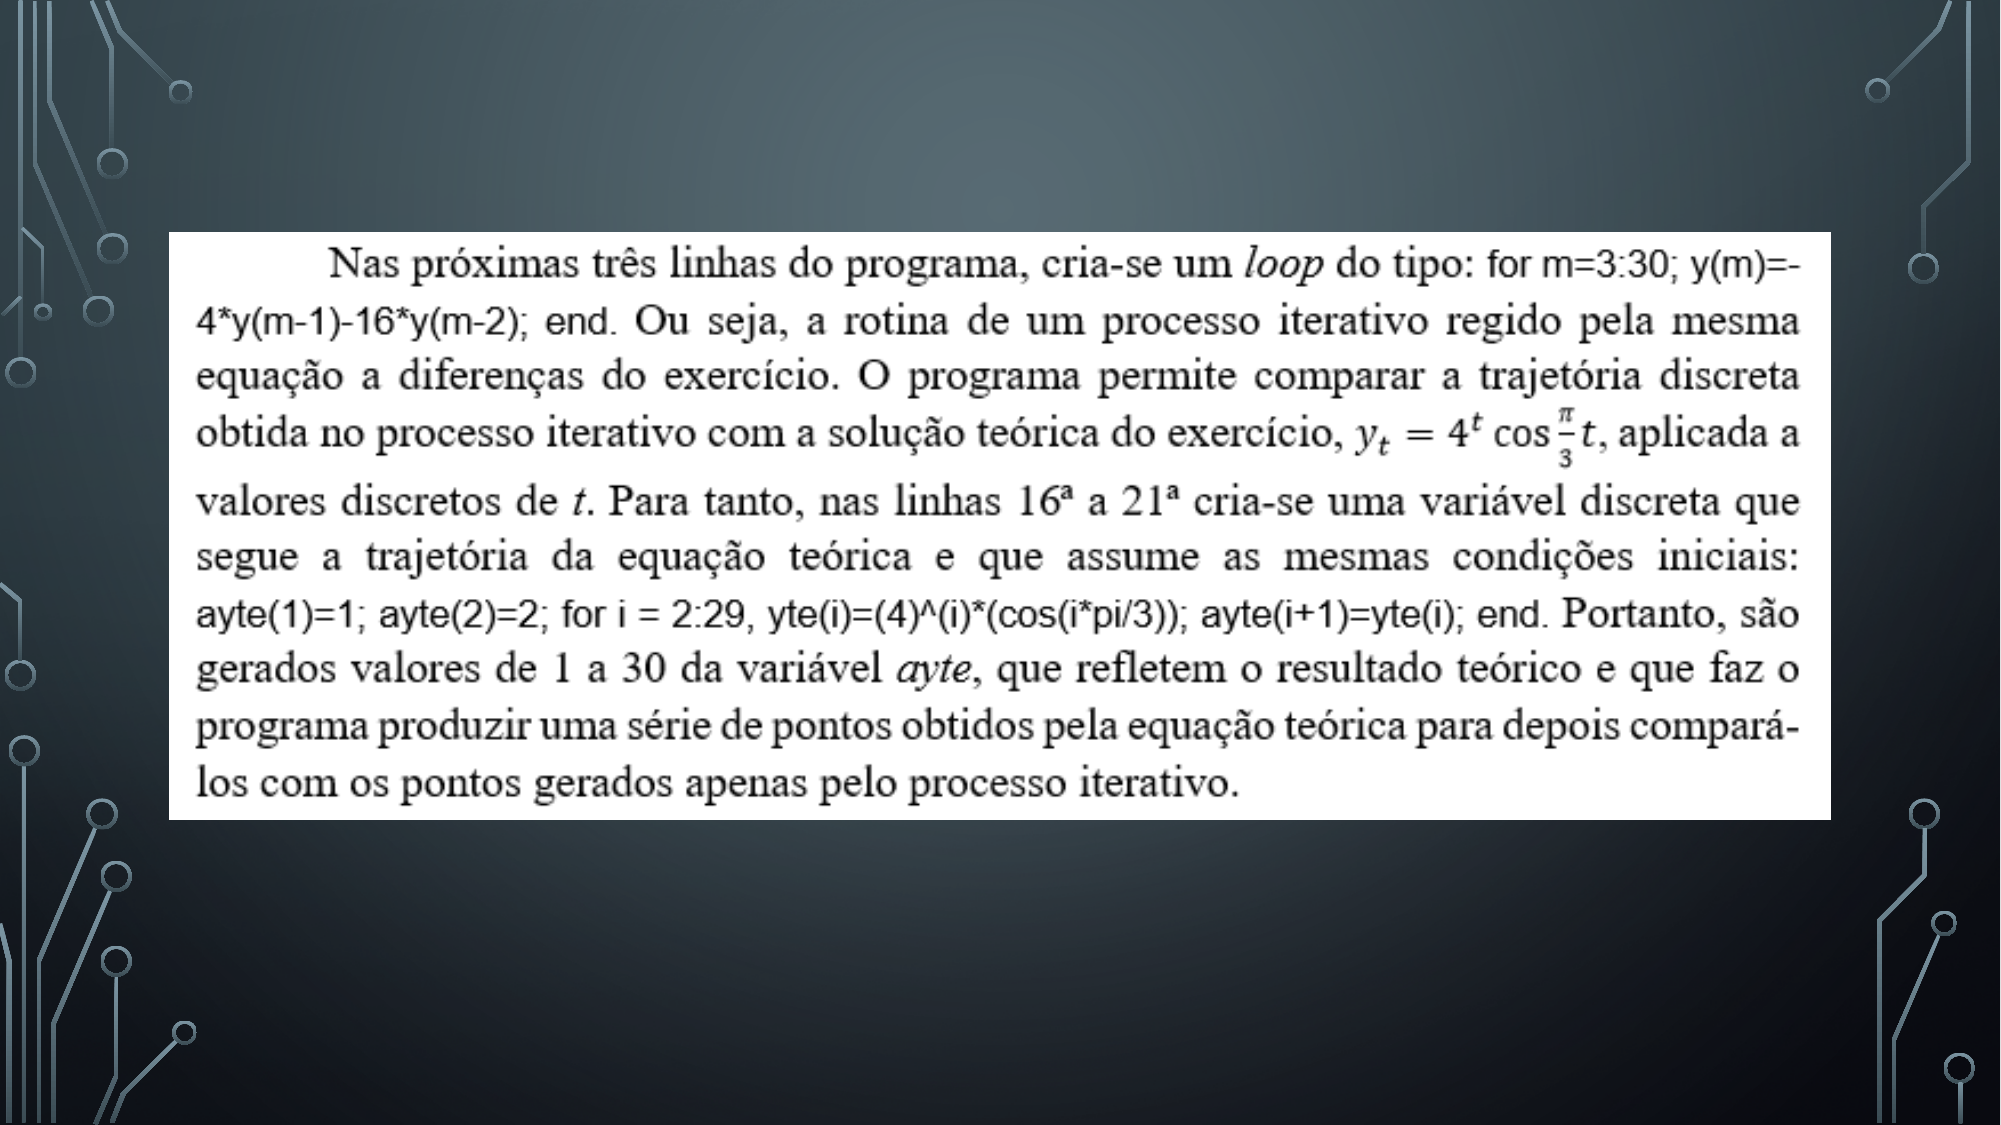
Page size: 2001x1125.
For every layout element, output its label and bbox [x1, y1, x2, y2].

picture [168, 232, 1832, 820]
